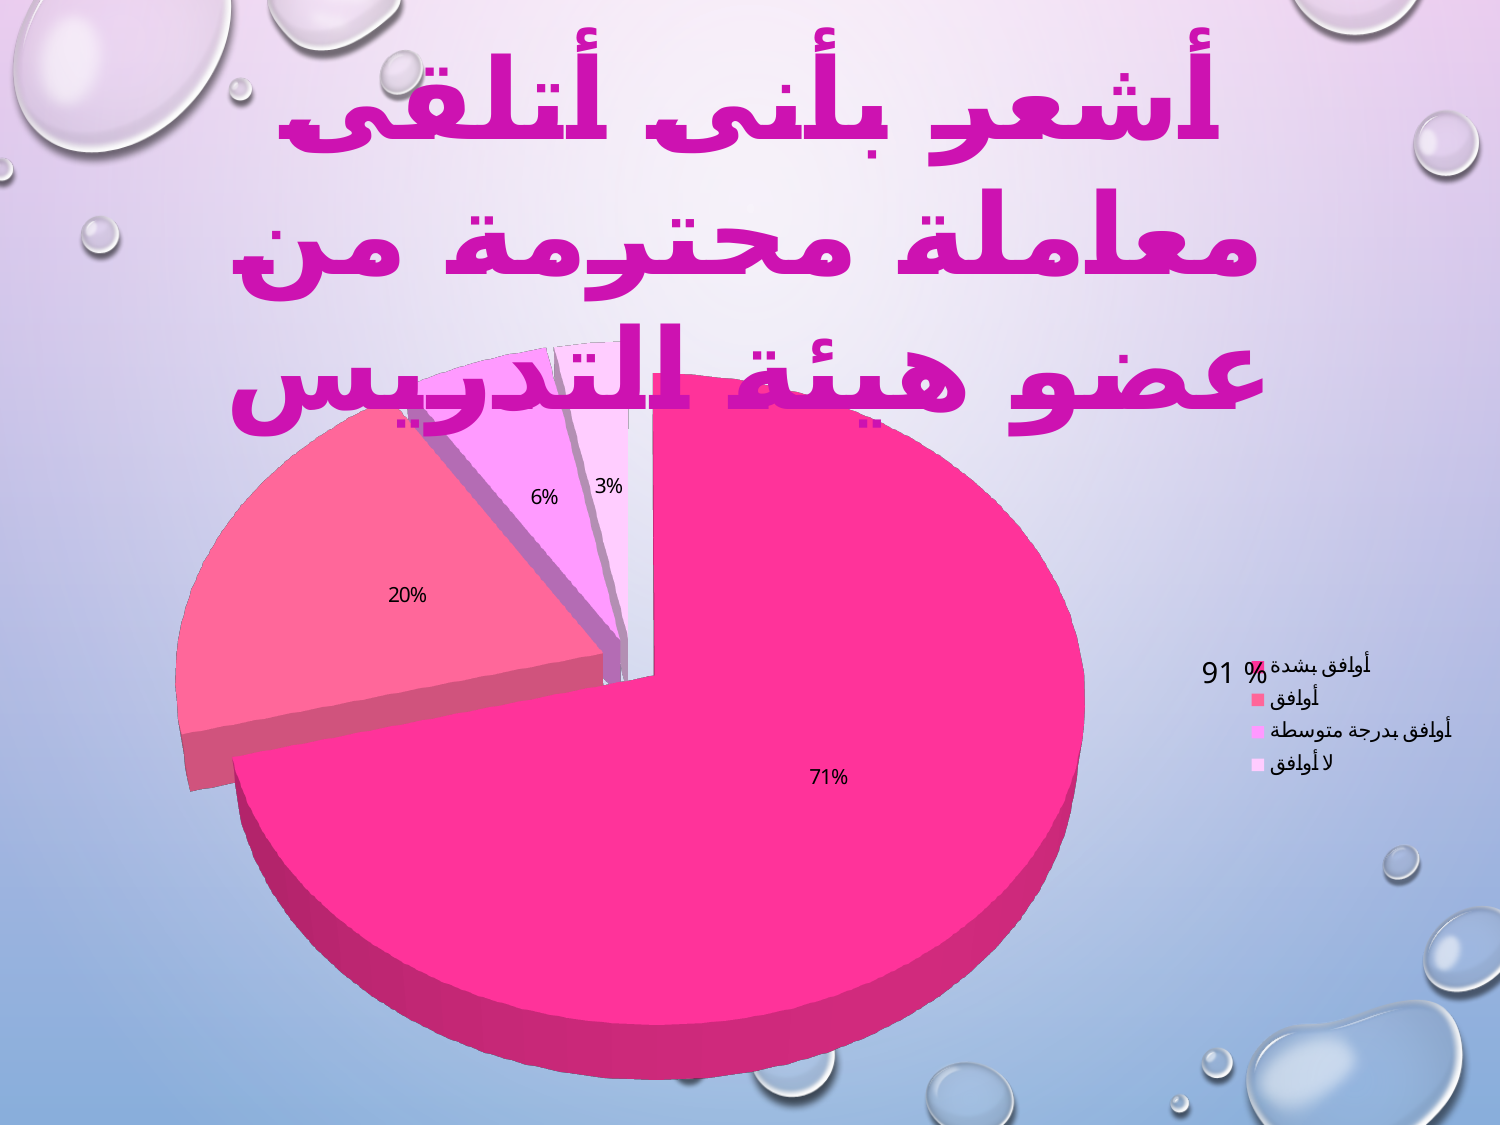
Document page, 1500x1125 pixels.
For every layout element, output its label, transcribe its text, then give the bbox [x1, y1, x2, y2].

picture [0, 0, 1500, 1125]
text_box أشعر بأنى أتلقى معاملة محترمة من عضو هيئة التدريس [194, 19, 1306, 324]
chart [17, 326, 1471, 1107]
